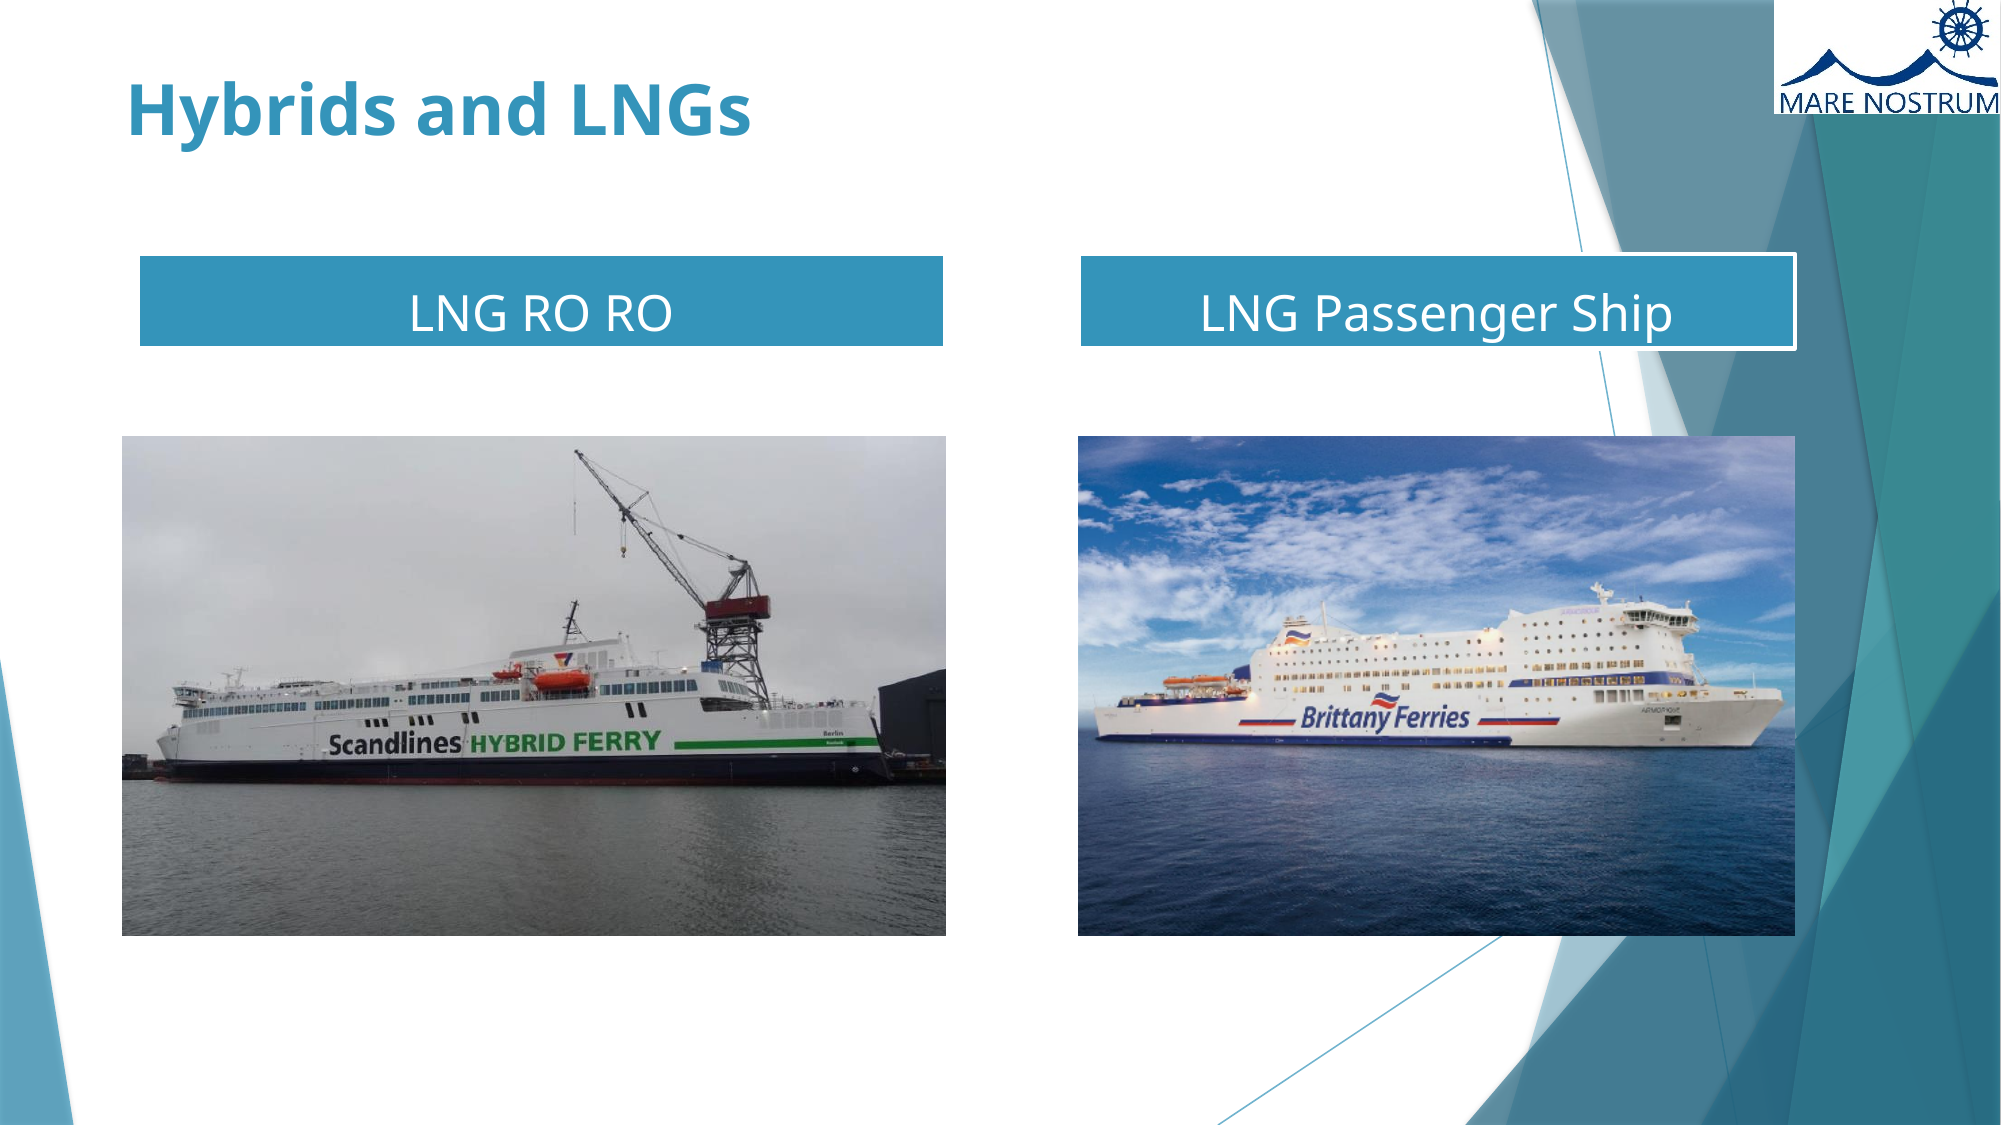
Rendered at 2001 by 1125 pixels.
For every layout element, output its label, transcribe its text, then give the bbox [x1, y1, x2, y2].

list LNG RO RO [136, 252, 947, 351]
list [122, 435, 946, 937]
list LNG Passenger Ship [1077, 252, 1797, 351]
picture [1773, 0, 2000, 115]
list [1078, 435, 1796, 937]
title Hybrids and LNGs [110, 56, 810, 169]
